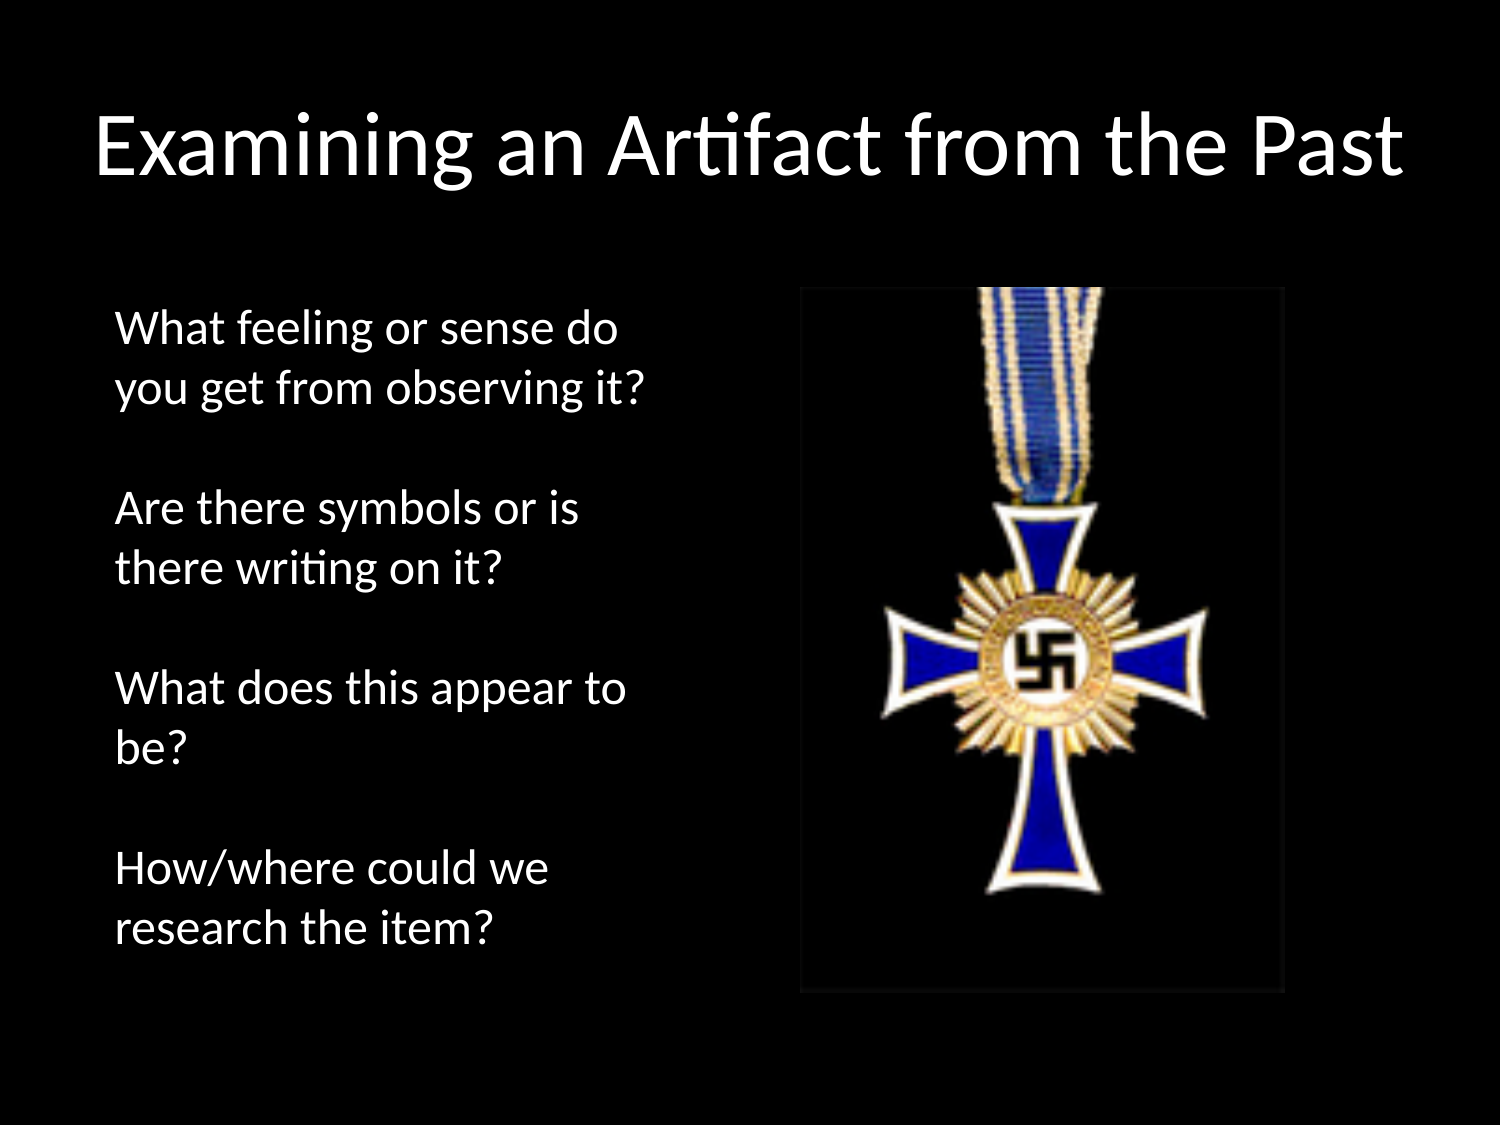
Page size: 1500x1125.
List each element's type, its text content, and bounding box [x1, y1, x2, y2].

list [799, 287, 1286, 993]
title Examining an Artifact from the Past [75, 45, 1425, 233]
text_box What feeling or sense do you get from observing it? Are there symbols or is there writing on it? What does this appear to be? How/where could we research the item? [99, 287, 700, 963]
